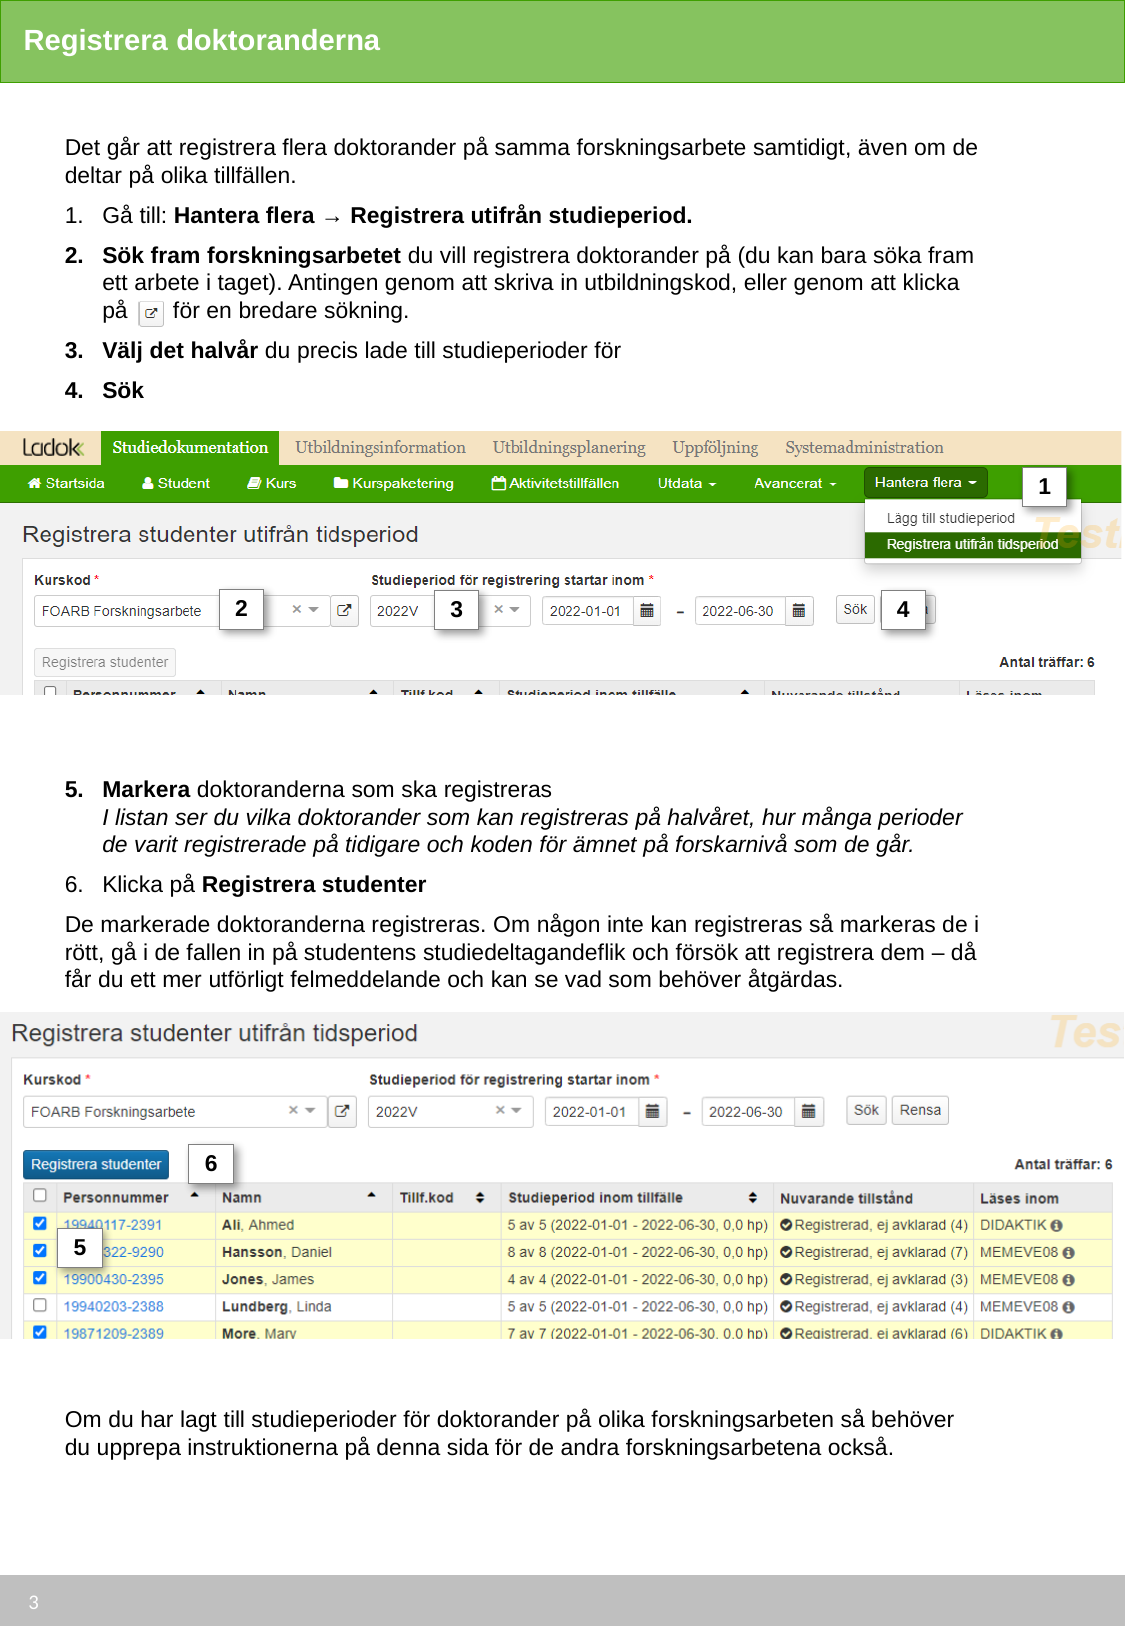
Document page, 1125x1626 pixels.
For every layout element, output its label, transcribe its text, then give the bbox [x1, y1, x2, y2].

list Det går att registrera flera doktorander på samma forskningsarbete samtidigt, även om de deltar på olika tillfällen. Gå till: Hantera flera → Registrera utifrån studieperiod. Sök fram forskningsarbetet du vill registrera doktorander på (du kan bara söka fram ett arbete i taget). Antingen genom att skriva in utbildningskod, eller genom att klicka på för en bredare sökning. Välj det halvår du precis lade till studieperioder för Sök Markera doktoranderna som ska registreras I listan ser du vilka doktorander som kan registreras på halvåret, hur många perioder de varit registrerade på tidigare och koden för ämnet på forskarnivå som de går. Klicka på Registrera studenter De markerade doktoranderna registreras. Om någon inte kan registreras så markeras de i rött, gå i de fallen in på studentens studiedeltagandeflik och försök att registrera dem – då får du ett mer utförligt felmeddelande och kan se vad som behöver åtgärdas. Om du har lagt till studieperioder för doktorander på olika forskningsarbeten så behöver du upprepa instruktionerna på denna sida för de andra forskningsarbetena också. [50, 695, 1002, 1011]
title Registrera doktoranderna [0, 0, 1125, 83]
picture [0, 1011, 1124, 1339]
list Det går att registrera flera doktorander på samma forskningsarbete samtidigt, även om de deltar på olika tillfällen. Gå till: Hantera flera → Registrera utifrån studieperiod. Sök fram forskningsarbetet du vill registrera doktorander på (du kan bara söka fram ett arbete i taget). Antingen genom att skriva in utbildningskod, eller genom att klicka på för en bredare sökning. Välj det halvår du precis lade till studieperioder för Sök Markera doktoranderna som ska registreras I listan ser du vilka doktorander som kan registreras på halvåret, hur många perioder de varit registrerade på tidigare och koden för ämnet på forskarnivå som de går. Klicka på Registrera studenter De markerade doktoranderna registreras. Om någon inte kan registreras så markeras de i rött, gå i de fallen in på studentens studiedeltagandeflik och försök att registrera dem – då får du ett mer utförligt felmeddelande och kan se vad som behöver åtgärdas. Om du har lagt till studieperioder för doktorander på olika forskningsarbeten så behöver du upprepa instruktionerna på denna sida för de andra forskningsarbetena också. [50, 1339, 1002, 1482]
picture [0, 431, 1122, 695]
slide_number 3 [13, 1572, 267, 1625]
picture [138, 297, 165, 329]
list Det går att registrera flera doktorander på samma forskningsarbete samtidigt, även om de deltar på olika tillfällen. Gå till: Hantera flera → Registrera utifrån studieperiod. Sök fram forskningsarbetet du vill registrera doktorander på (du kan bara söka fram ett arbete i taget). Antingen genom att skriva in utbildningskod, eller genom att klicka på för en bredare sökning. Välj det halvår du precis lade till studieperioder för Sök Markera doktoranderna som ska registreras I listan ser du vilka doktorander som kan registreras på halvåret, hur många perioder de varit registrerade på tidigare och koden för ämnet på forskarnivå som de går. Klicka på Registrera studenter De markerade doktoranderna registreras. Om någon inte kan registreras så markeras de i rött, gå i de fallen in på studentens studiedeltagandeflik och försök att registrera dem – då får du ett mer utförligt felmeddelande och kan se vad som behöver åtgärdas. Om du har lagt till studieperioder för doktorander på olika forskningsarbeten så behöver du upprepa instruktionerna på denna sida för de andra forskningsarbetena också. [50, 125, 1002, 431]
